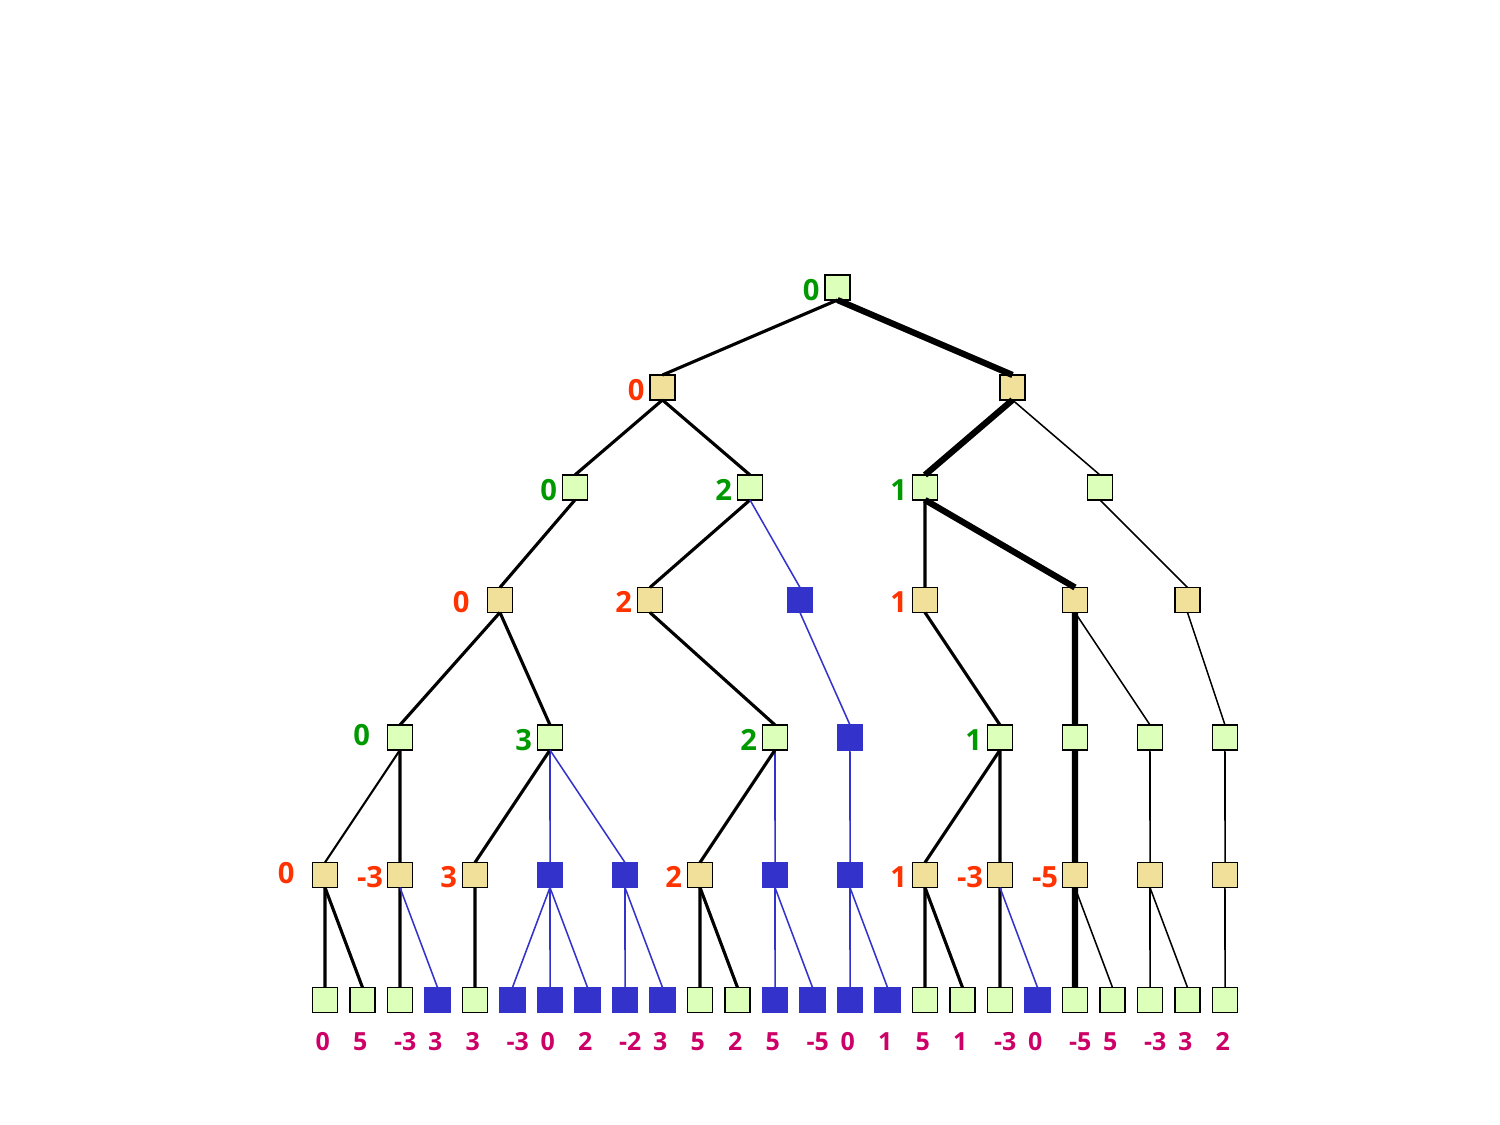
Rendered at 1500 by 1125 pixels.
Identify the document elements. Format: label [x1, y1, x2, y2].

text_box [263, 847, 310, 897]
text_box [328, 700, 386, 761]
text_box [438, 576, 485, 626]
text_box [300, 1017, 1245, 1063]
text_box [312, 263, 1238, 1013]
